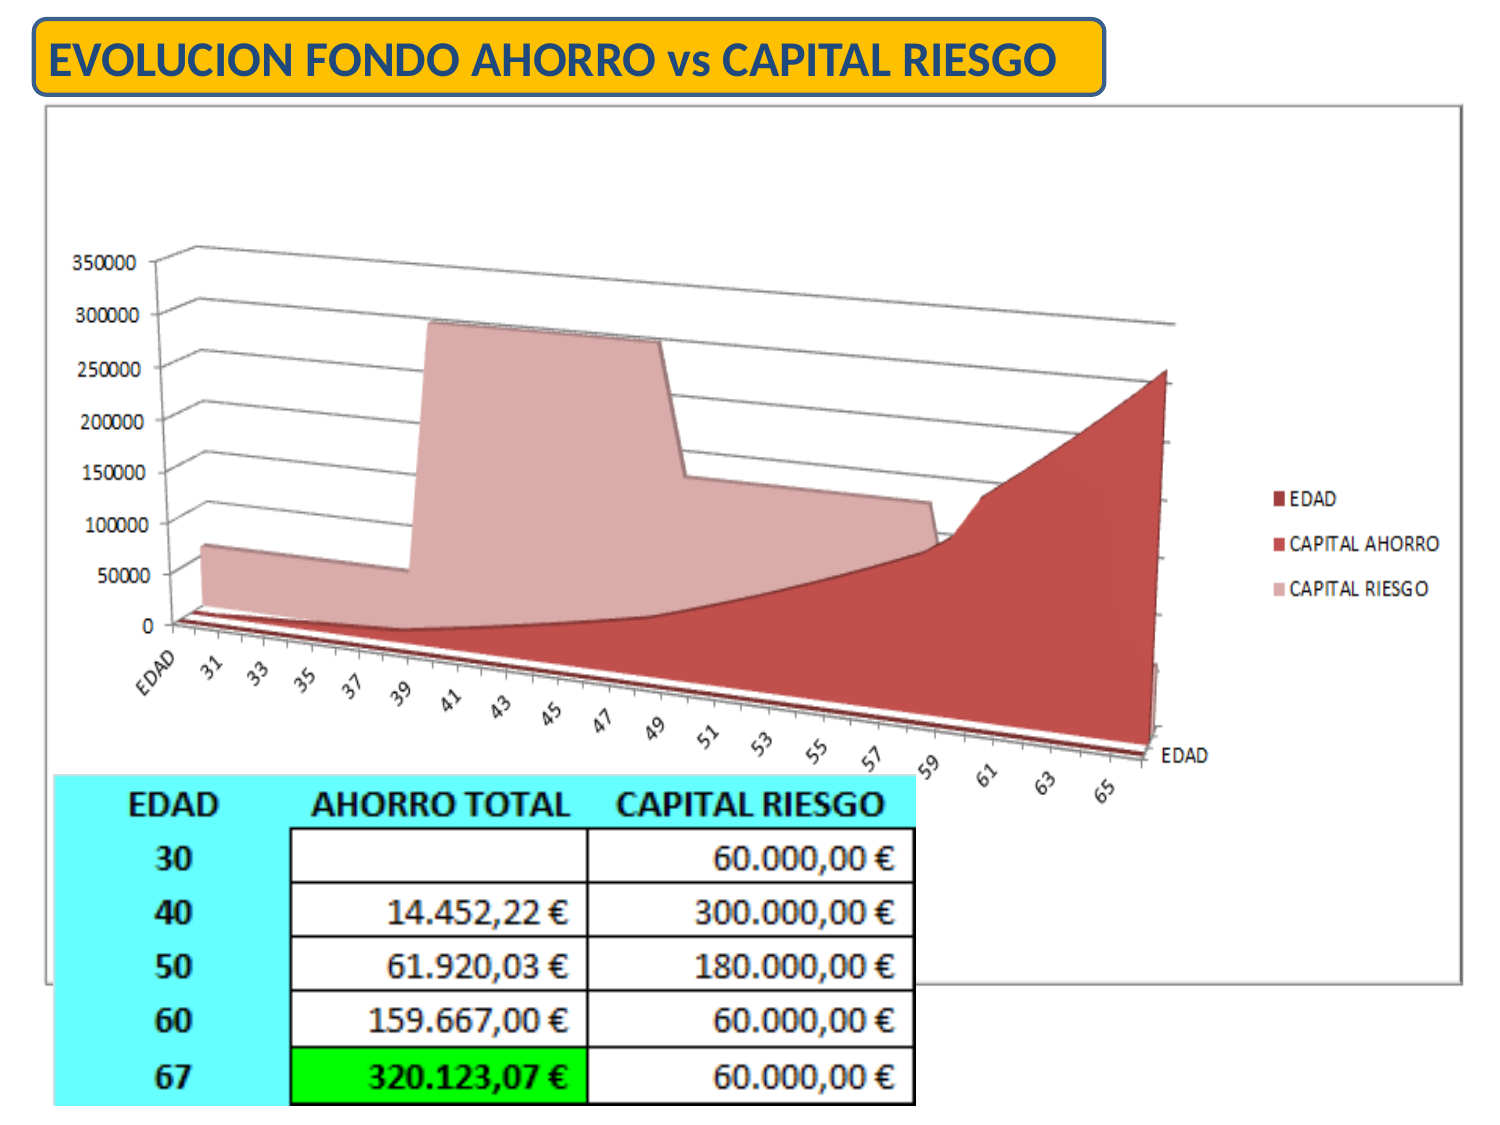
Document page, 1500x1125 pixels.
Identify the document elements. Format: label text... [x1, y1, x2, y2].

picture [41, 100, 1465, 1107]
text_box EVOLUCION FONDO AHORRO vs CAPITAL RIESGO [33, 19, 1459, 94]
